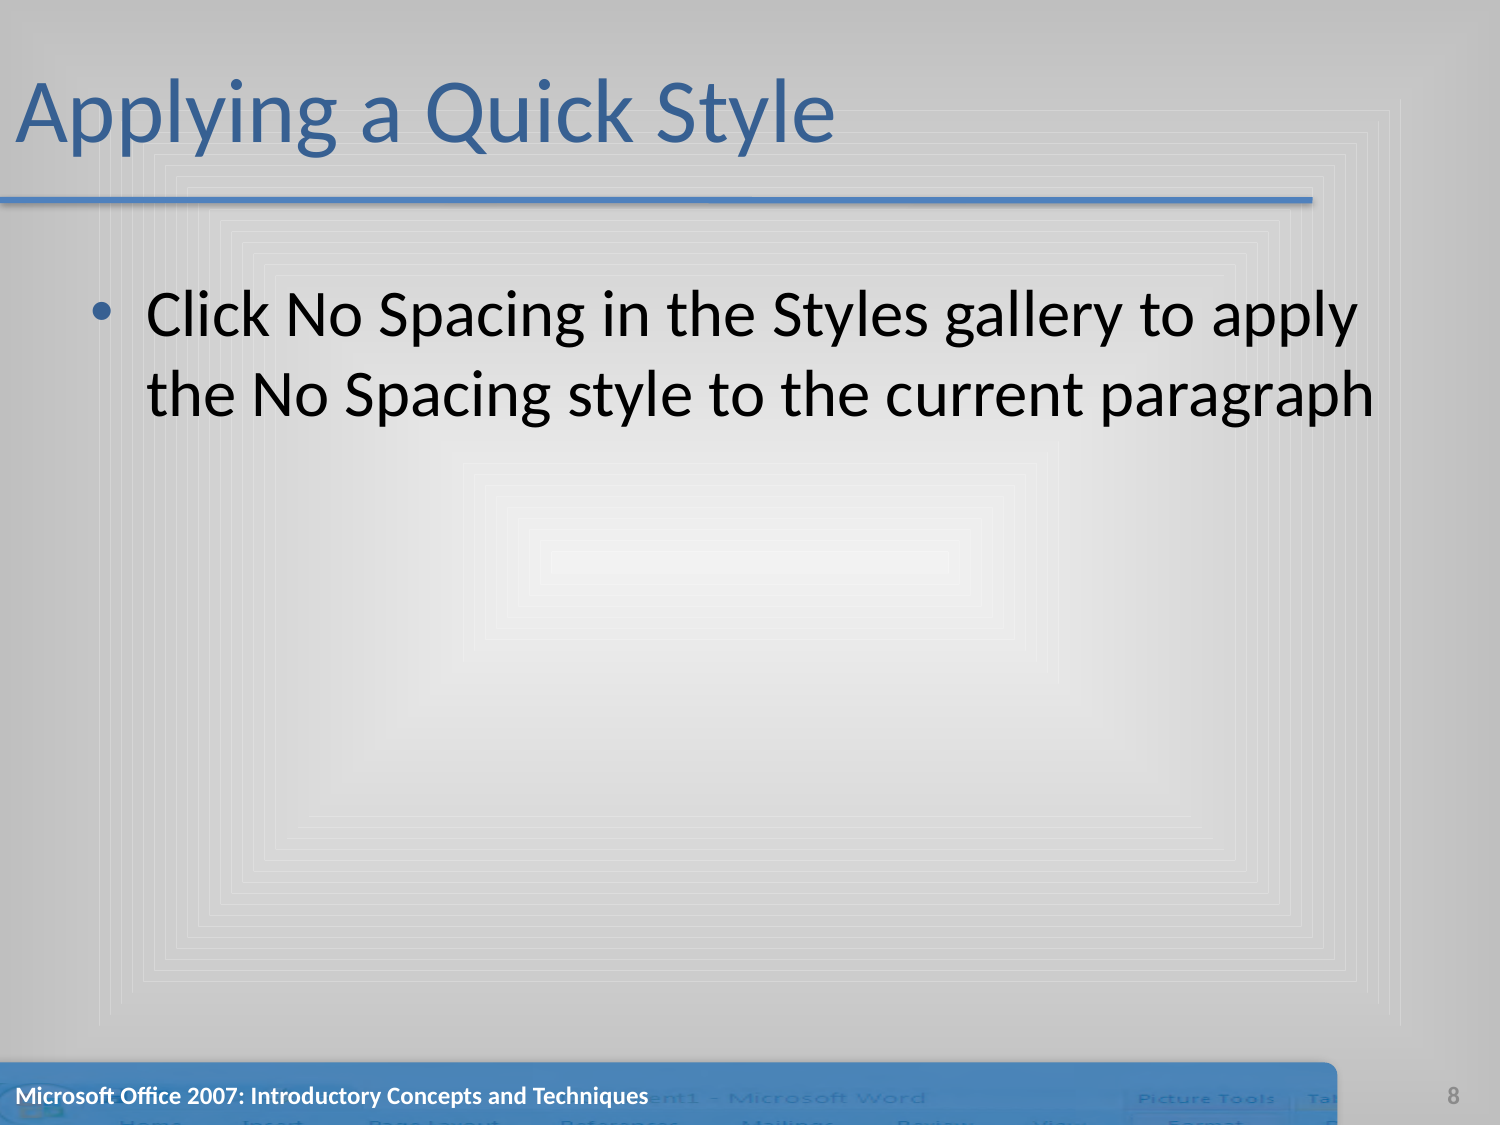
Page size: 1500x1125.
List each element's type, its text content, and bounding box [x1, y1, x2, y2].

footer Microsoft Office 2007: Introductory Concepts and Techniques [0, 1065, 1300, 1125]
title Applying a Quick Style [0, 12, 1425, 200]
list Click No Spacing in the Styles gallery to apply the No Spacing style to the current paragraph [75, 262, 1425, 1005]
picture [0, 1062, 1338, 1125]
slide_number 8 [1387, 1065, 1475, 1125]
